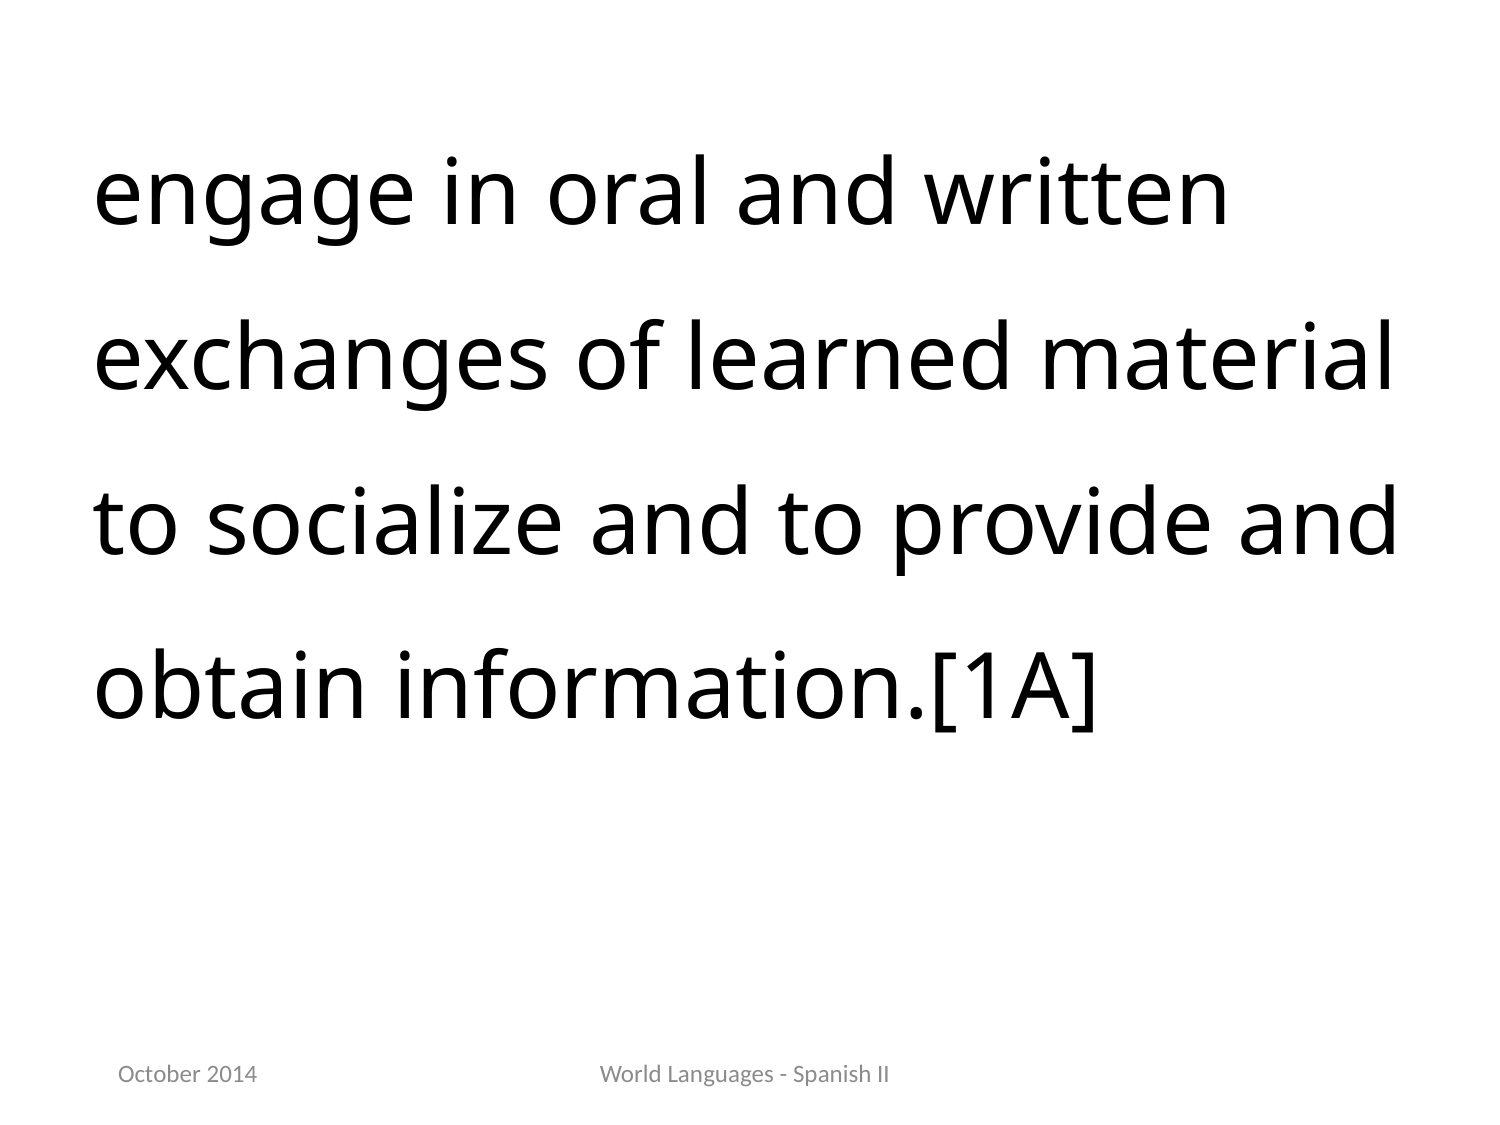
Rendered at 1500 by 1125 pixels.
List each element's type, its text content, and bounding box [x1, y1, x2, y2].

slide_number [103, 1042, 441, 1103]
footer World Languages - Spanish II [492, 1042, 999, 1103]
subtitle engage in oral and written exchanges of learned material to socialize and to provide and obtain information.[1A] [78, 70, 1429, 1014]
